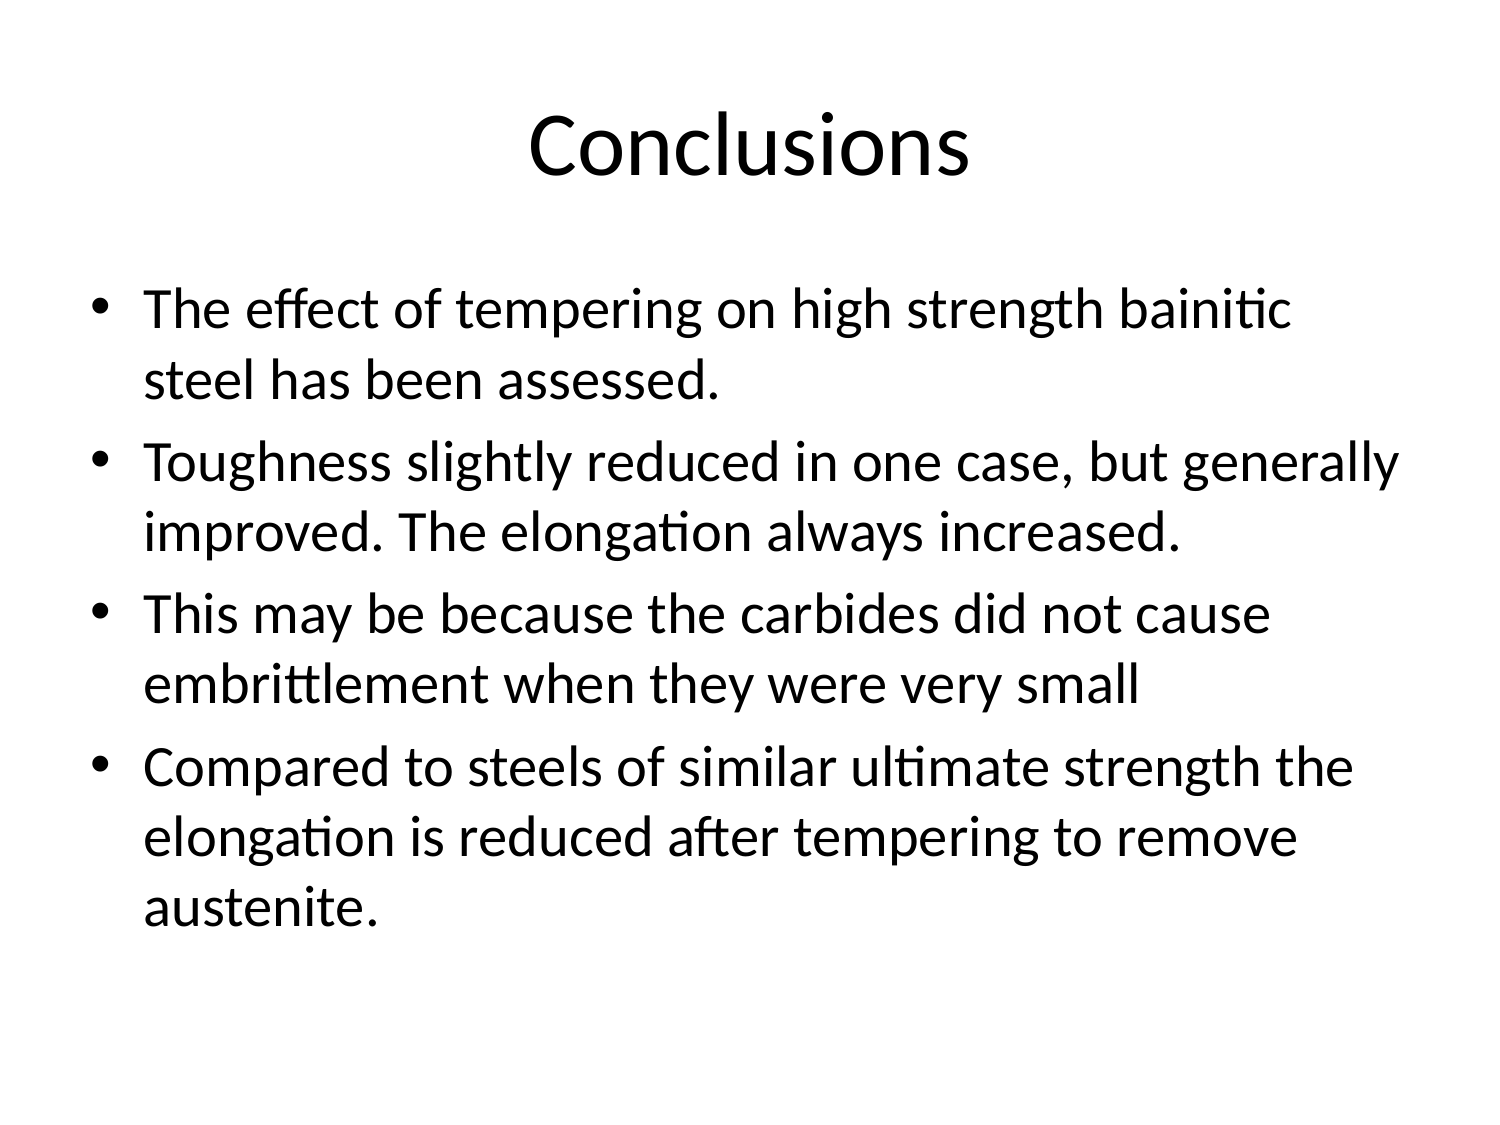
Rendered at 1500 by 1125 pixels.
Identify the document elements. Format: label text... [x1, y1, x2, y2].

list The effect of tempering on high strength bainitic steel has been assessed. Toughness slightly reduced in one case, but generally improved. The elongation always increased. This may be because the carbides did not cause embrittlement when they were very small Compared to steels of similar ultimate strength the elongation is reduced after tempering to remove austenite. [74, 262, 1426, 1006]
title Conclusions [74, 44, 1426, 233]
